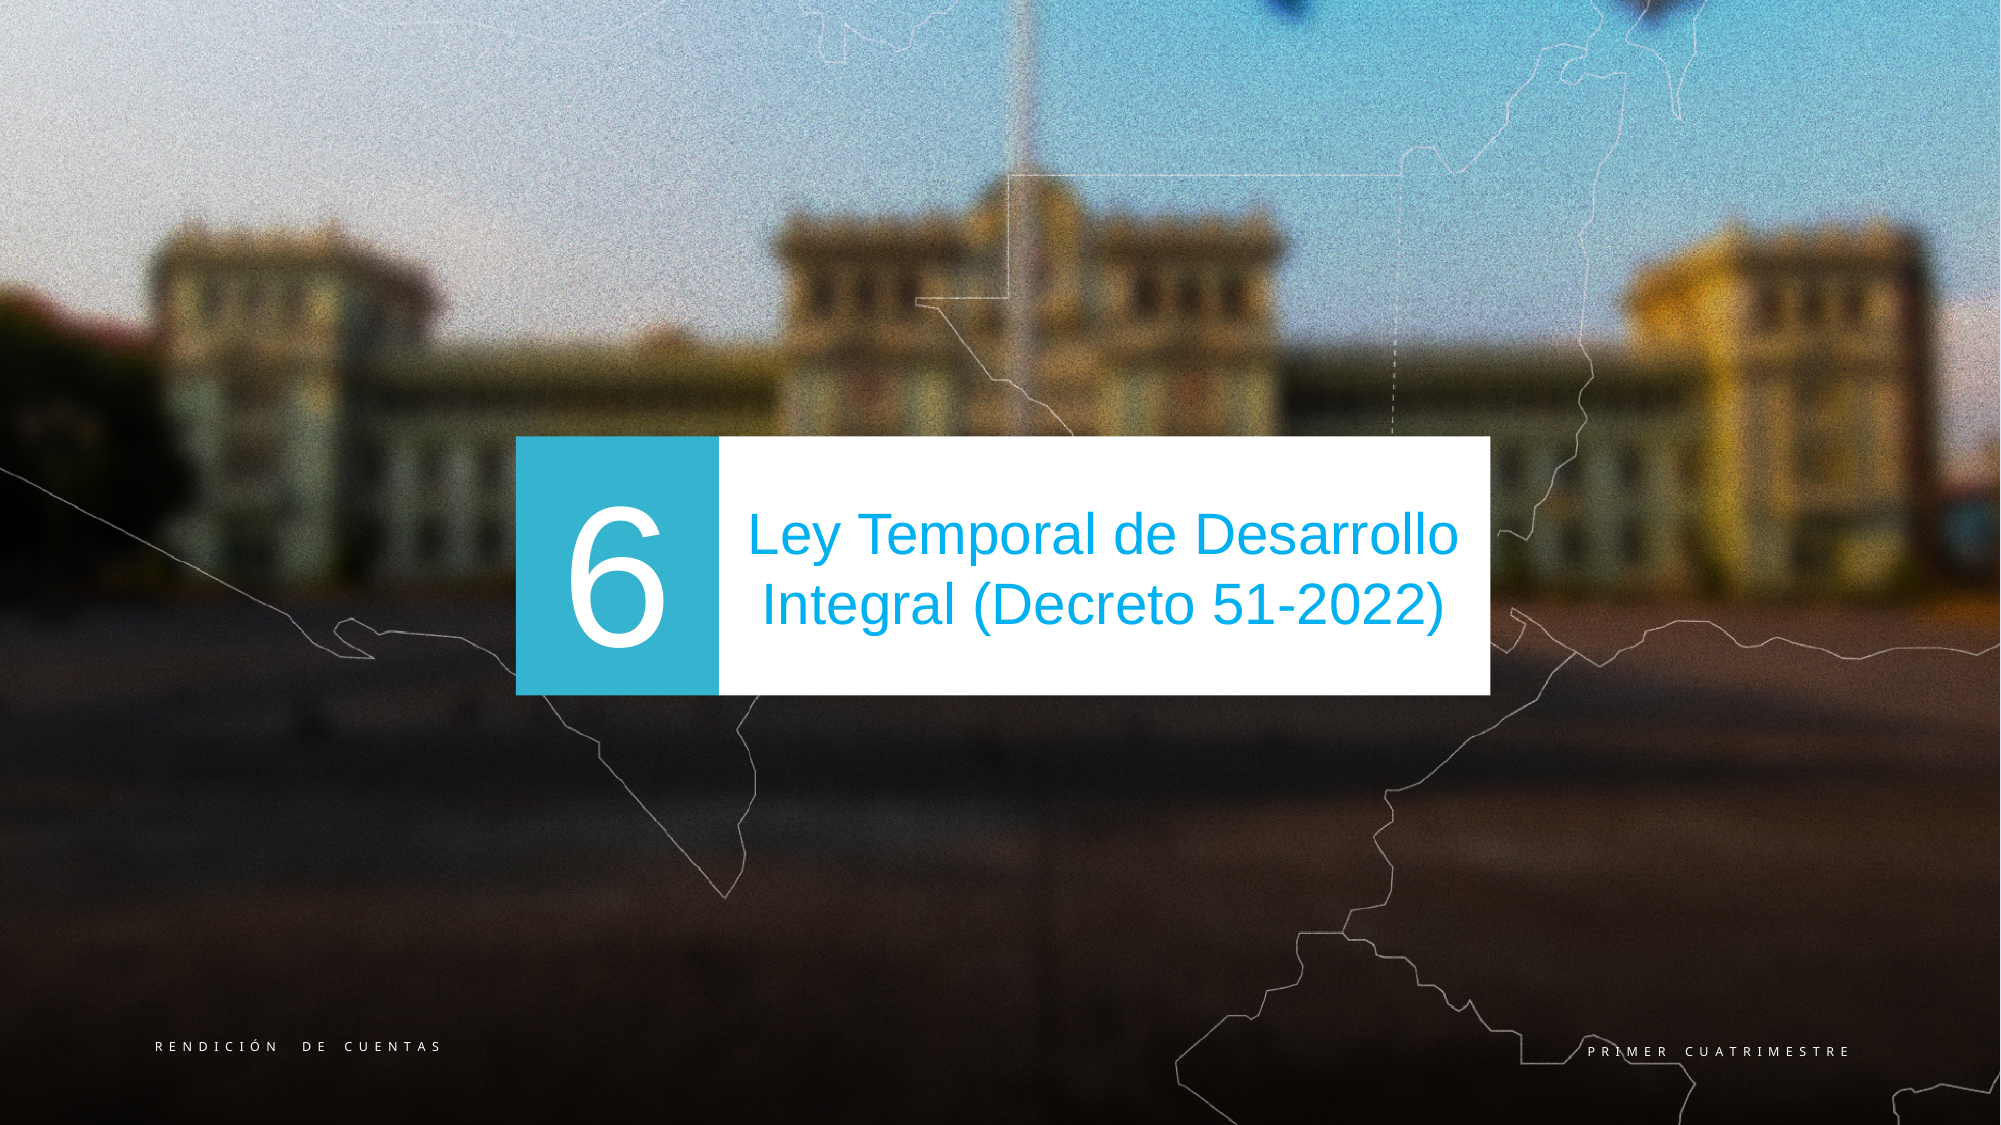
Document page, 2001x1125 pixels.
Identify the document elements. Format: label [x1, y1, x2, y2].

text_box [515, 436, 1491, 696]
picture [0, 0, 2001, 1125]
